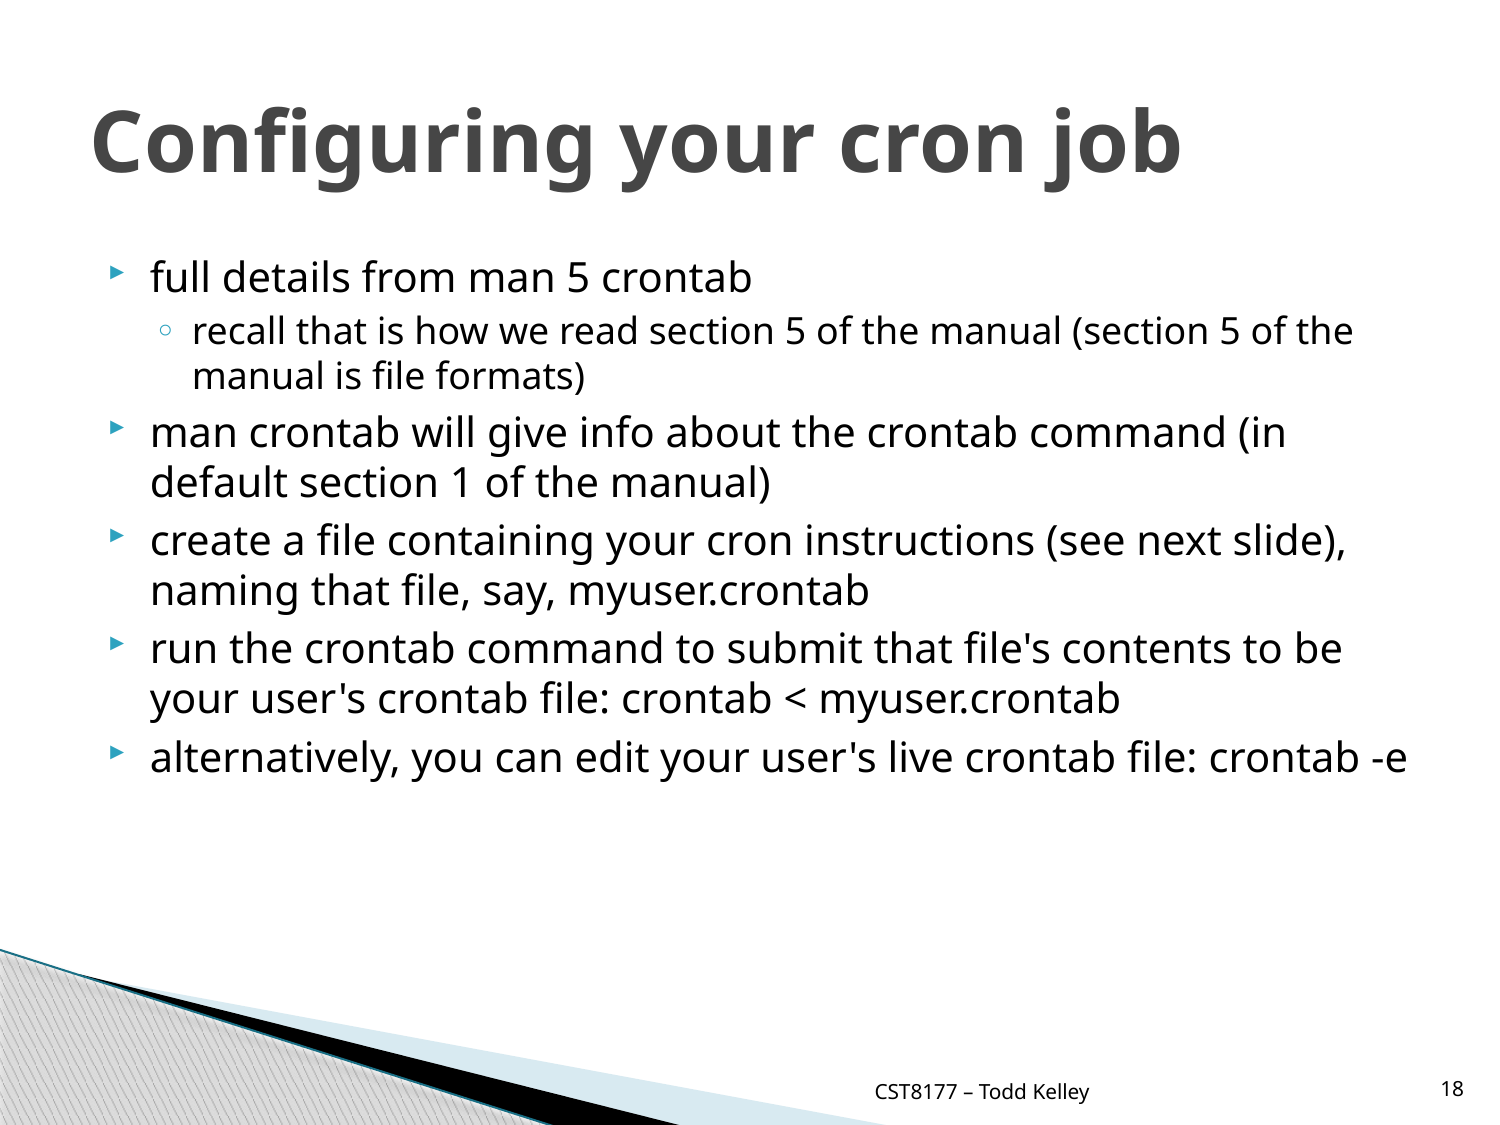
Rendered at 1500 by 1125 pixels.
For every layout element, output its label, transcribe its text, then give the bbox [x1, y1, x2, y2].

slide_number 18 [1418, 1051, 1479, 1112]
title Configuring your cron job [75, 45, 1425, 233]
footer CST8177 – Todd Kelley [718, 1051, 1105, 1112]
list full details from man 5 crontab recall that is how we read section 5 of the manual (section 5 of the manual is file formats) man crontab will give info about the crontab command (in default section 1 of the manual) create a file containing your cron instructions (see next slide), naming that file, say, myuser.crontab run the crontab command to submit that file's contents to be your user's crontab file: crontab < myuser.crontab alternatively, you can edit your user's live crontab file: crontab -e [74, 242, 1426, 986]
